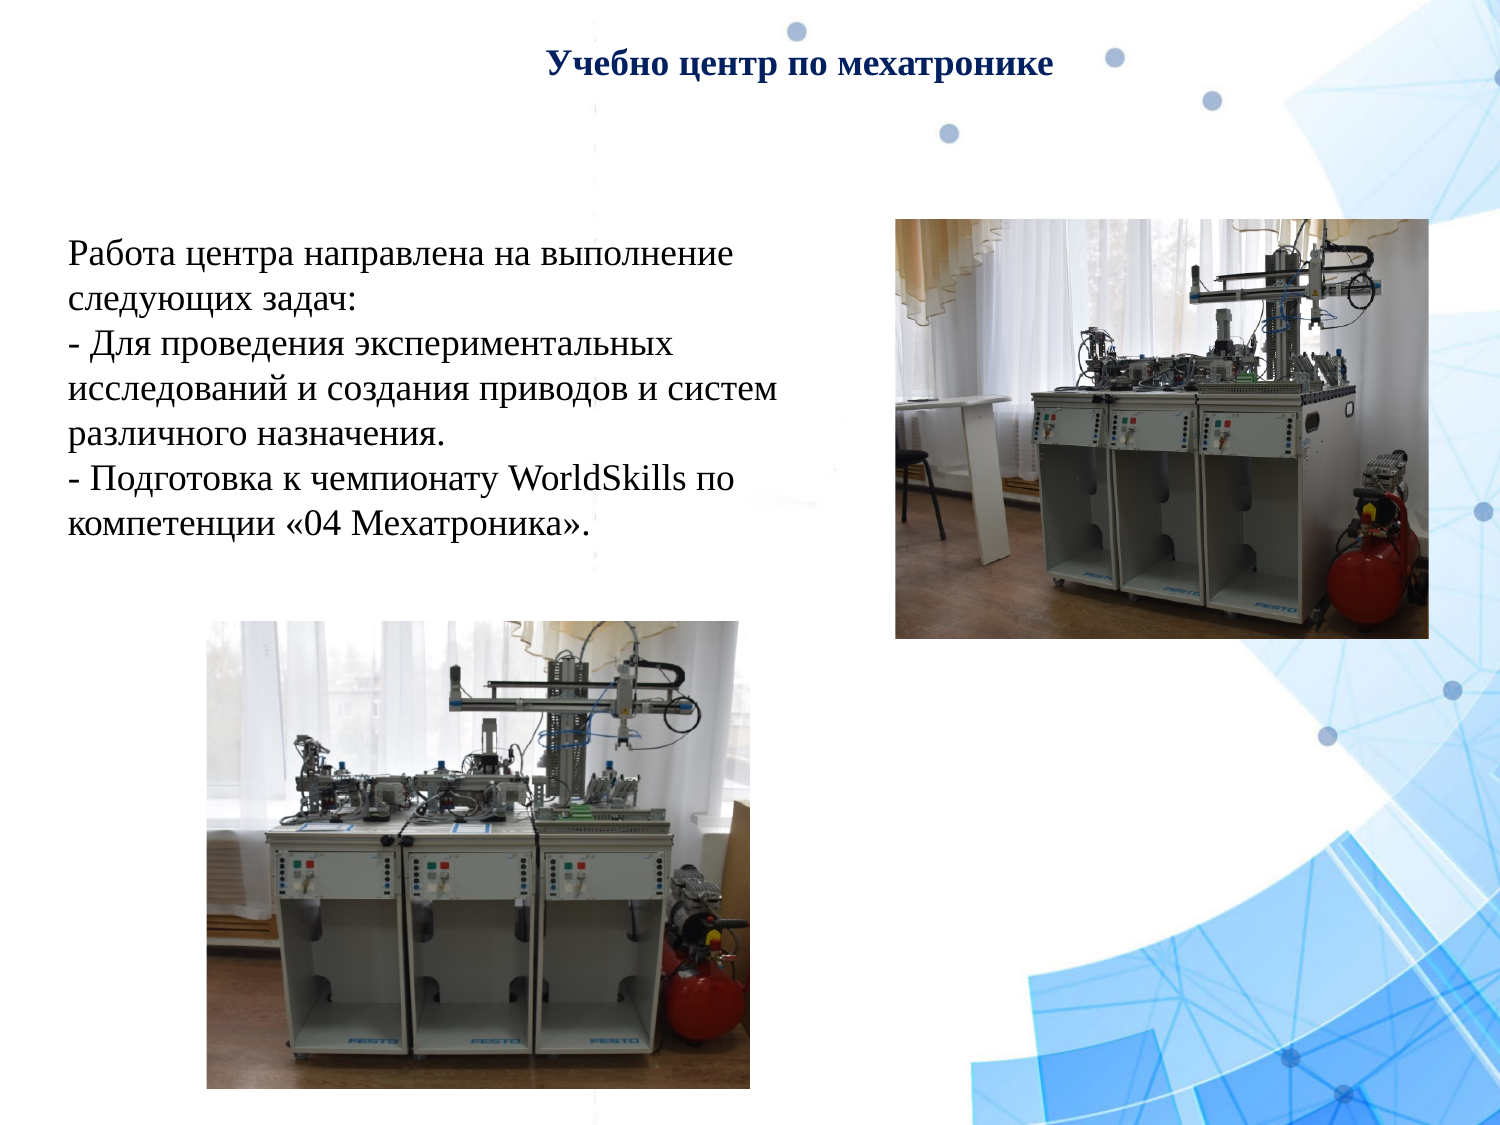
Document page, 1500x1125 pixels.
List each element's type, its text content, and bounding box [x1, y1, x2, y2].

text_box Учебно центр по мехатронике [79, 30, 1462, 91]
picture [0, 0, 1500, 1125]
text_box Работа центра направлена на выполнение следующих задач: - Для проведения экспериментальных исследований и создания приводов и систем различного назначения. - Подготовка к чемпионату WorldSkills по компетенции «04 Мехатроника». [53, 220, 833, 551]
